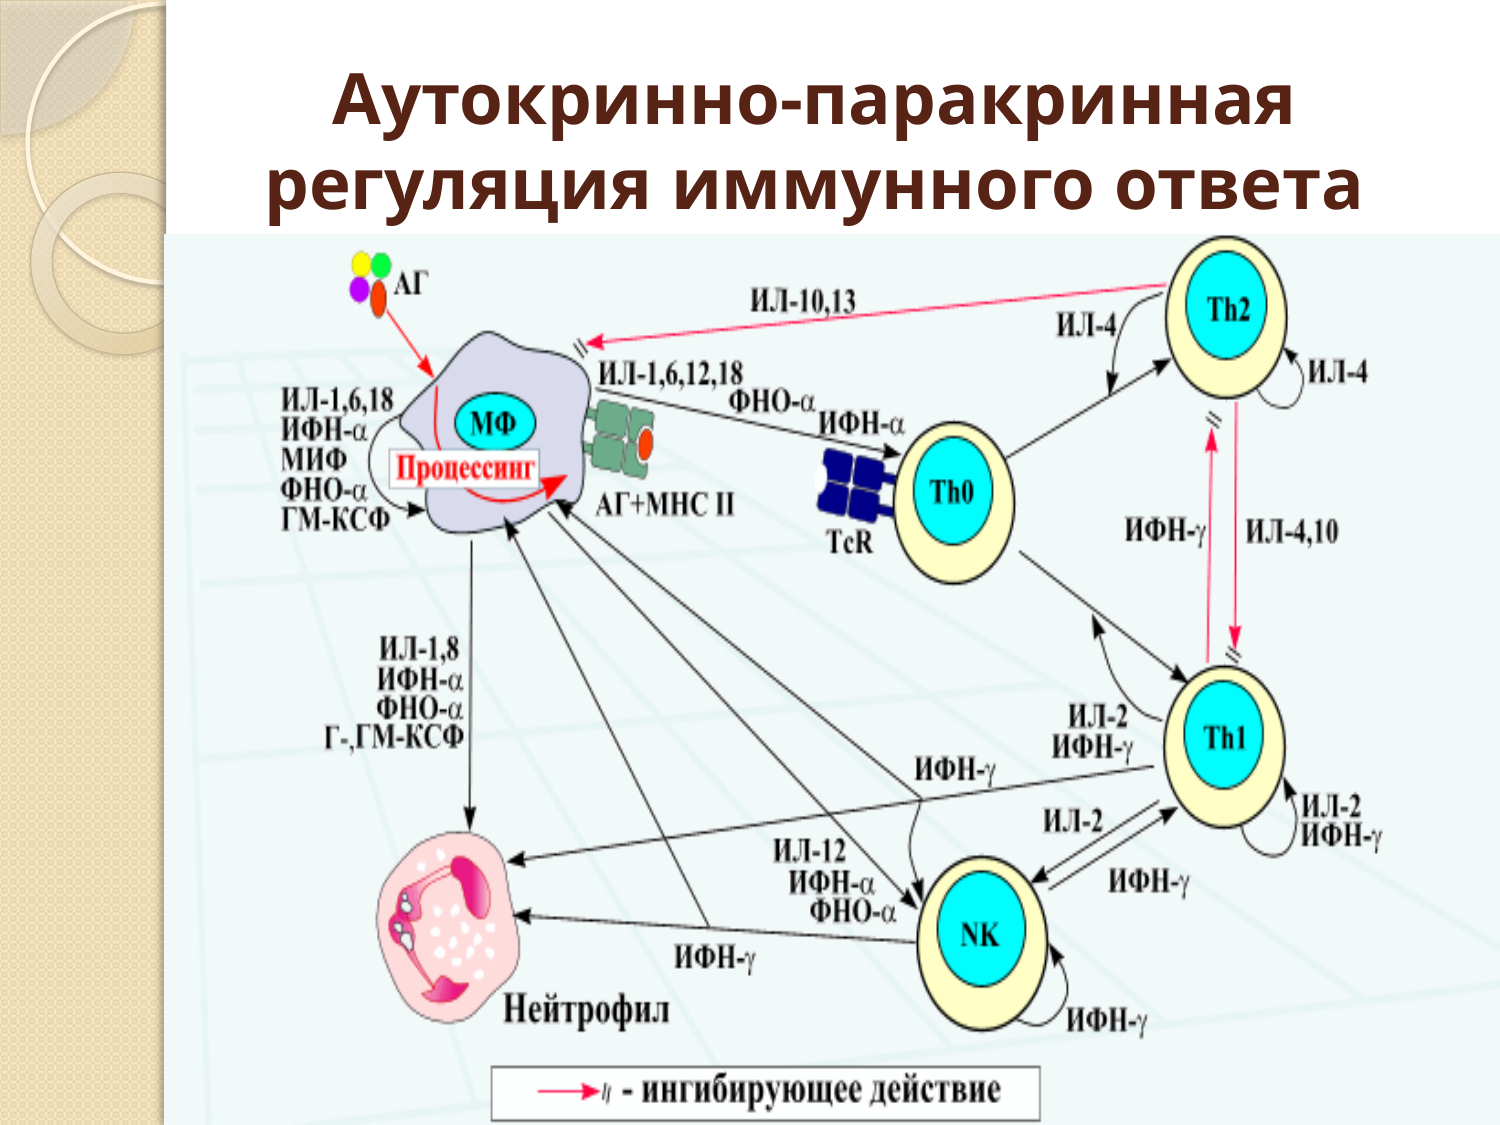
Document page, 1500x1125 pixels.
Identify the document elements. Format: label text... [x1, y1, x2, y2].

picture [163, 234, 1500, 1125]
title Аутокринно-паракринная регуляция иммунного ответа [164, 45, 1466, 231]
